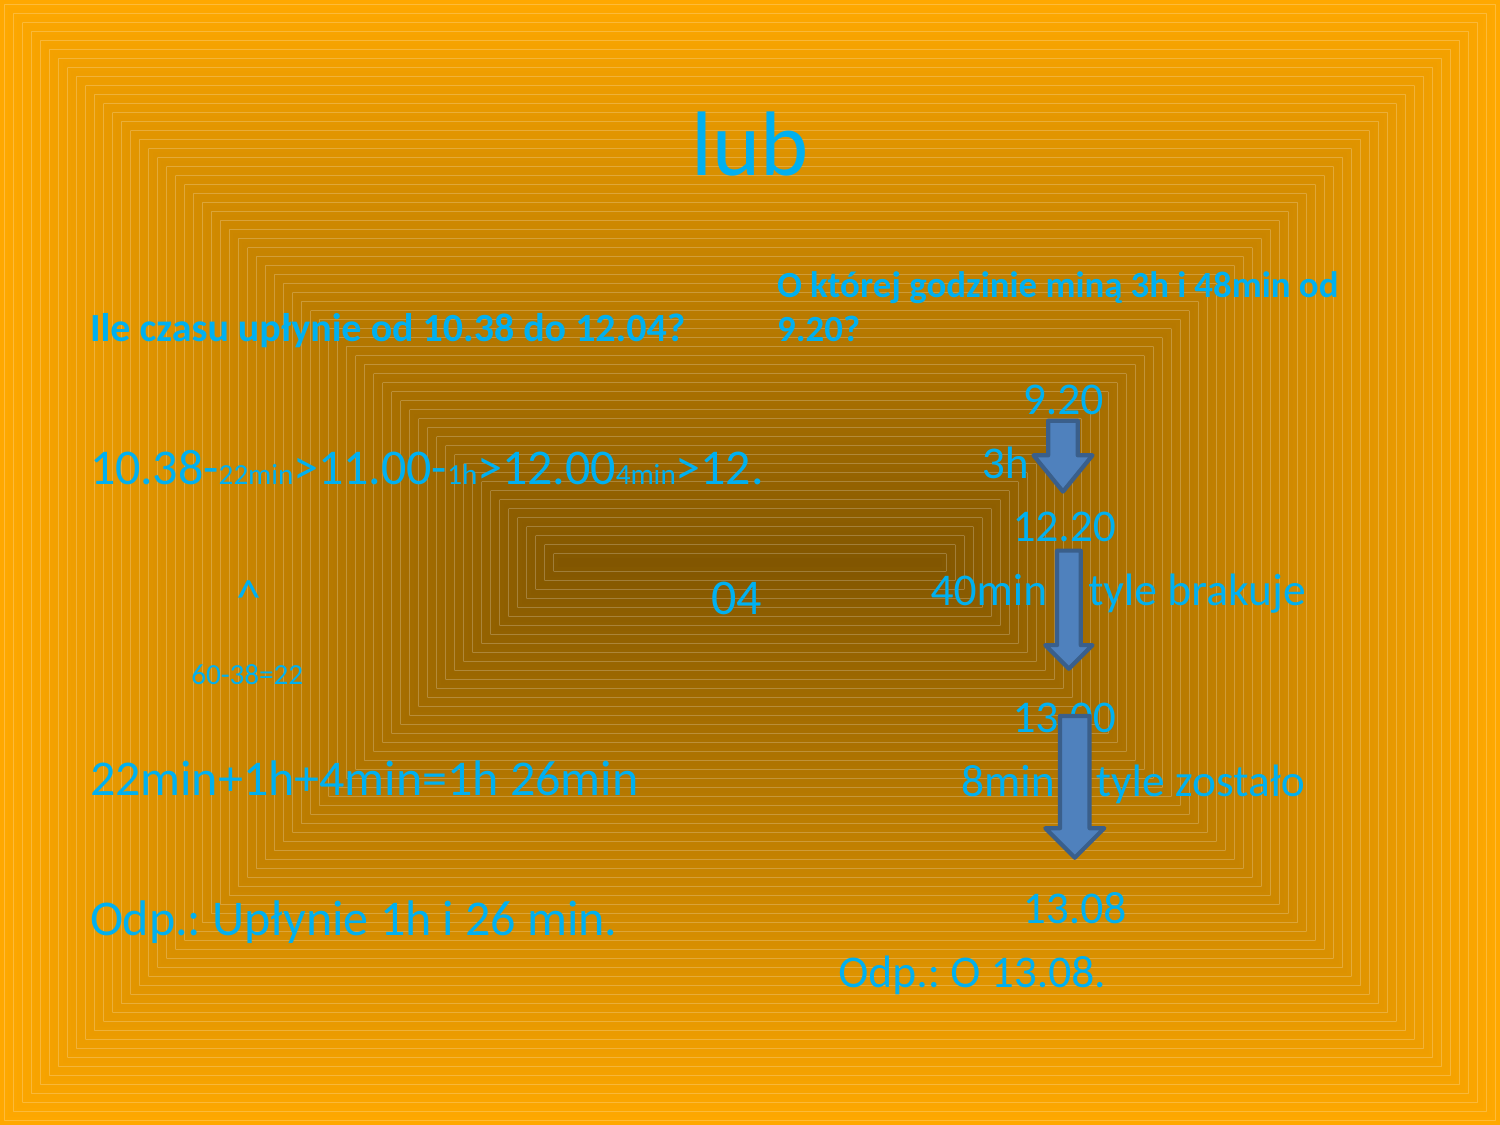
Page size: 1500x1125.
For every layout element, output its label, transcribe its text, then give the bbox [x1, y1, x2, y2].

title lub [75, 45, 1425, 233]
text_box [1043, 548, 1095, 671]
text_box [1043, 713, 1107, 860]
list Ile czasu upłynie od 10.38 do 12.04? [75, 251, 738, 356]
text_box [1031, 418, 1095, 494]
list 10.38-22min>11.00-1h>12.004min>12. ^ 04 60-38=22 22min+1h+4min=1h 26min Odp.: Upłynie 1h i 26 min. [75, 356, 809, 1005]
list O której godzinie miną 3h i 48min od 9.20? [761, 251, 1425, 357]
list 9.20 3h 12.20 40min tyle brakuje 13.00 8min tyle zostało 13.08 Odp.: O 13.08. [761, 361, 1425, 1010]
